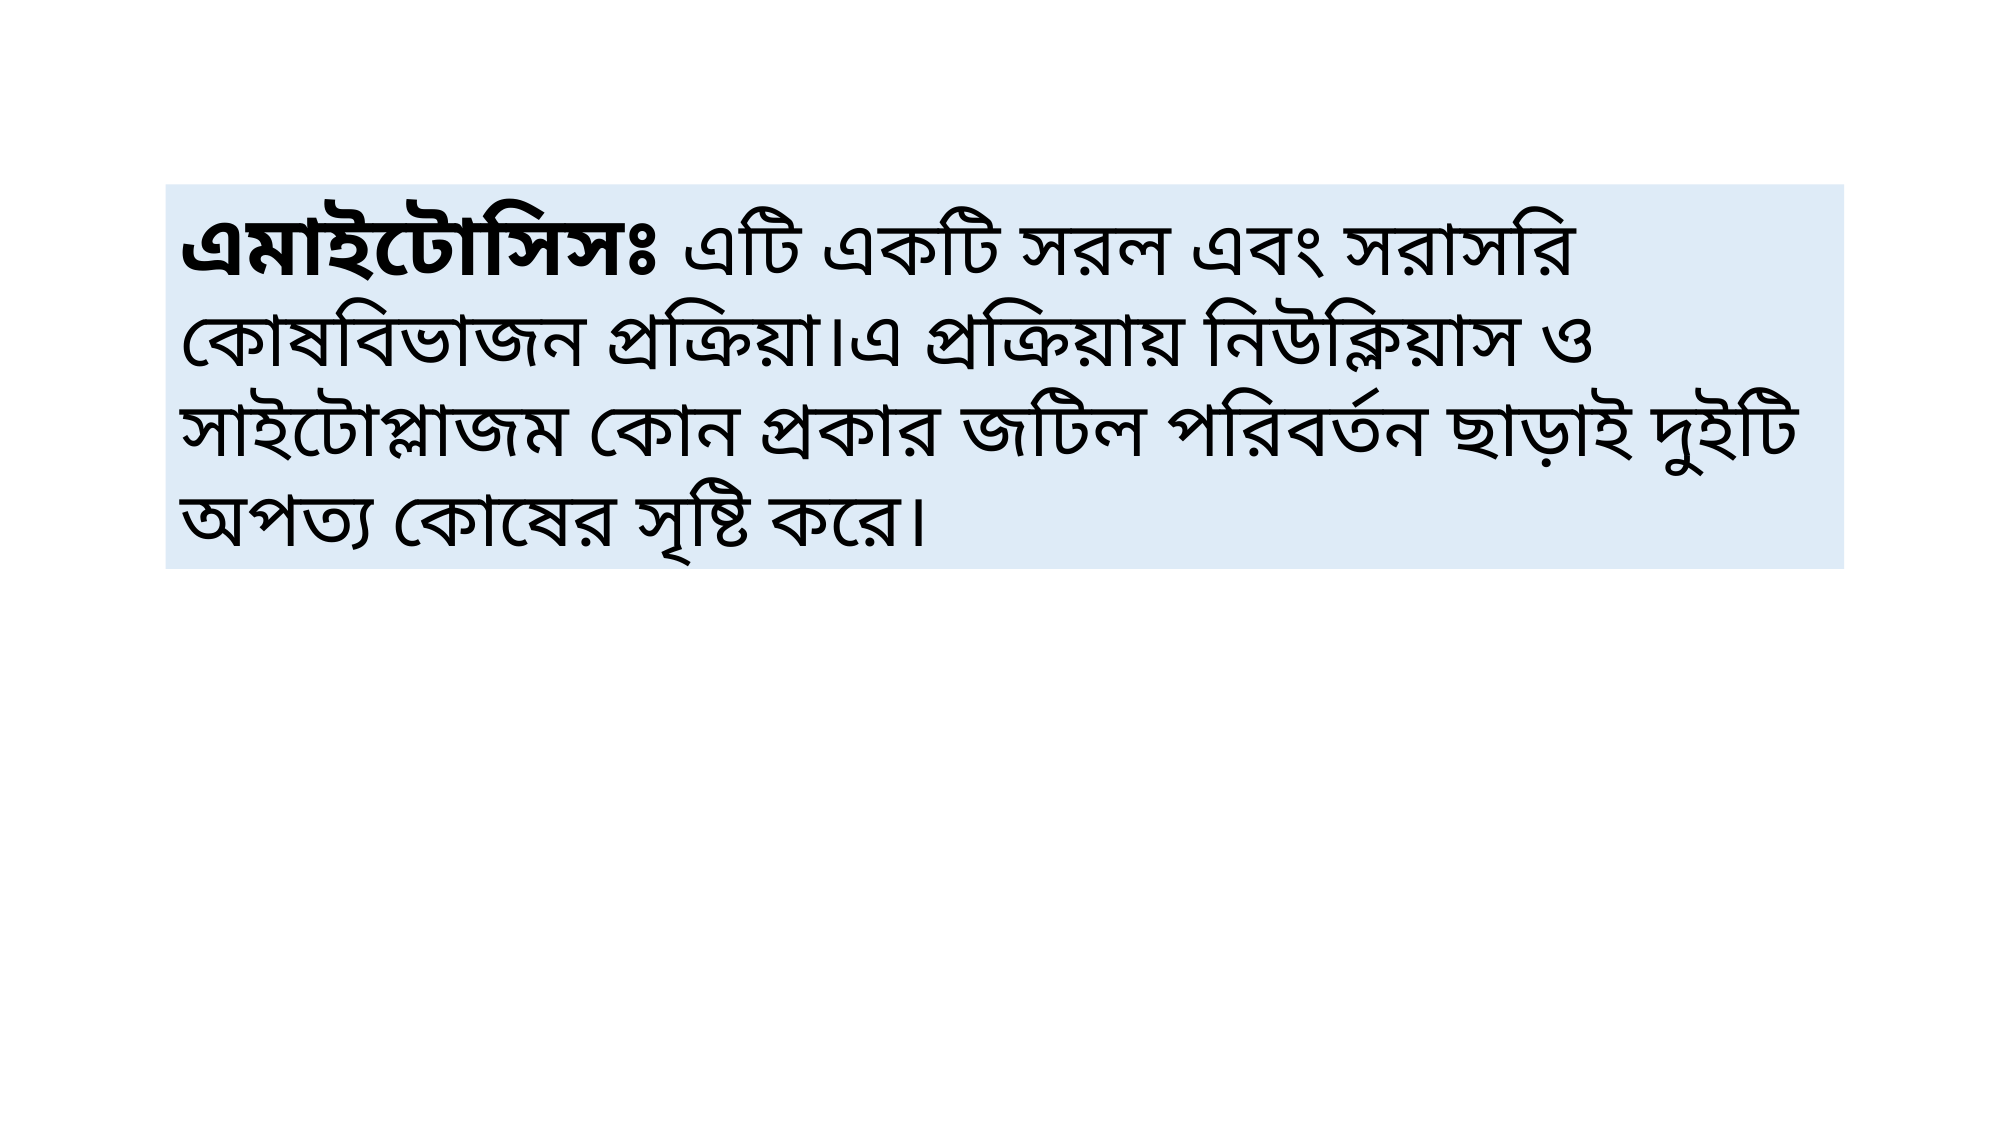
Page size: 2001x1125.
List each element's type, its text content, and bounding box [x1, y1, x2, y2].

text_box এমাইটোসিসঃ এটি একটি সরল এবং সরাসরি কোষবিভাজন প্রক্রিয়া।এ প্রক্রিয়ায় নিউক্লিয়াস ও সাইটোপ্লাজম কোন প্রকার জটিল পরিবর্তন ছাড়াই দুইটি অপত্য কোষের সৃষ্টি করে। [165, 184, 1845, 569]
